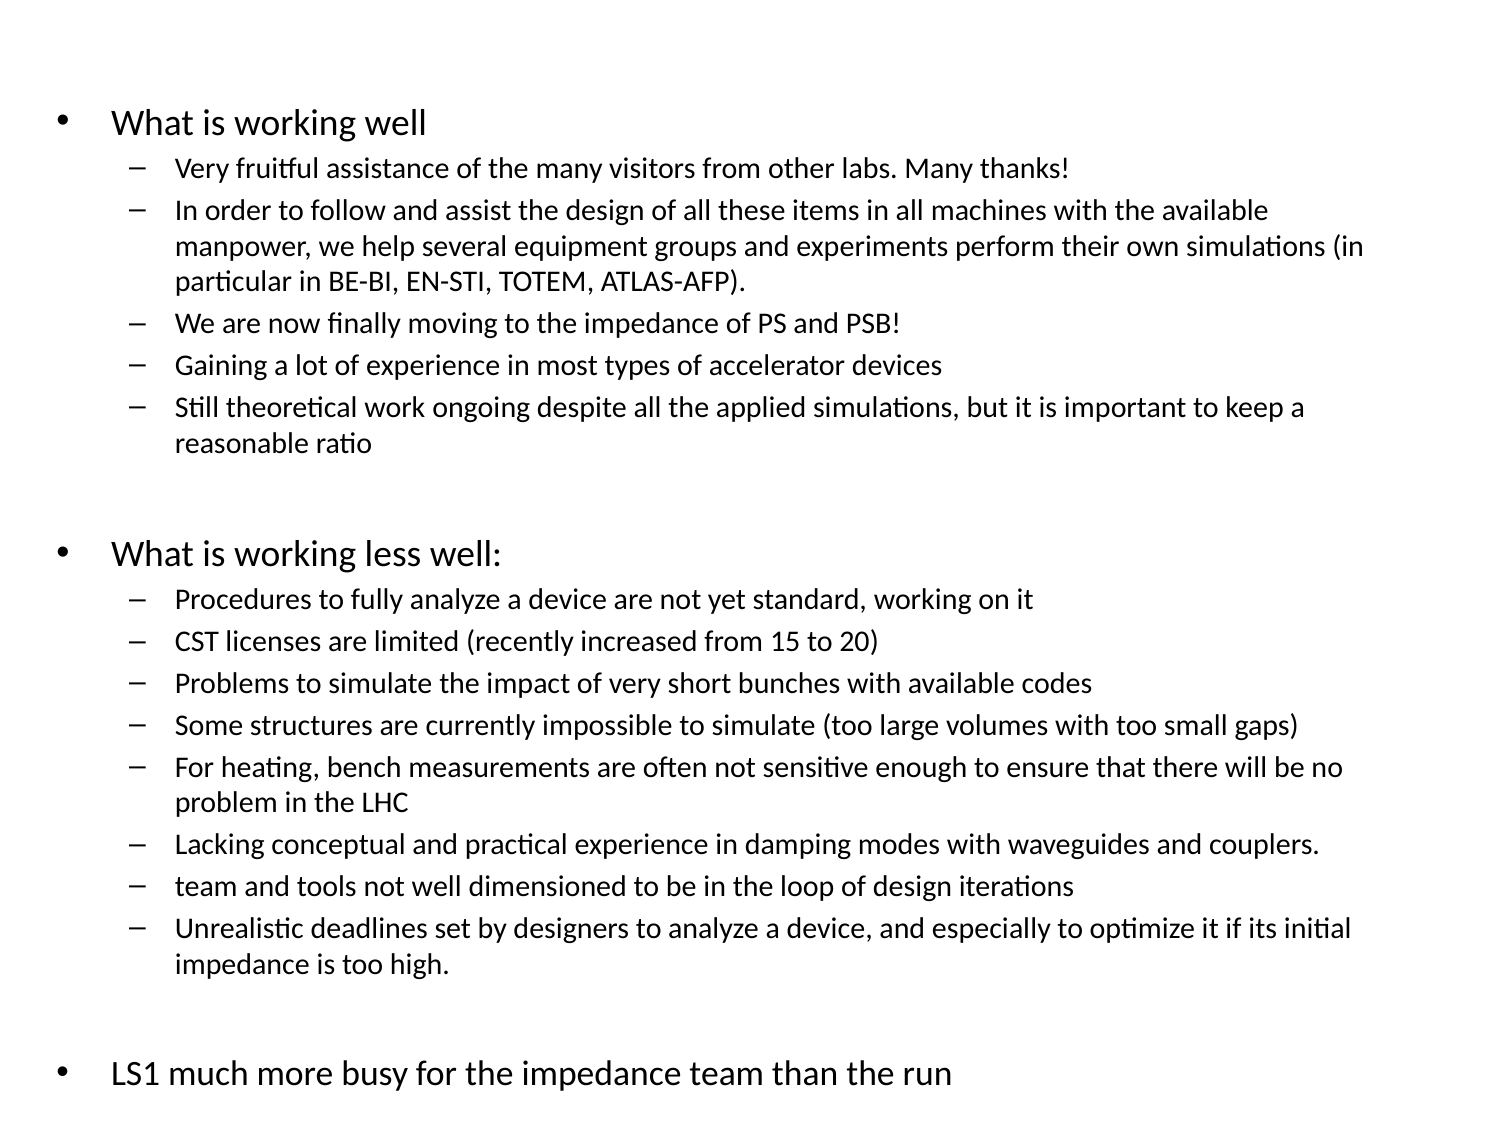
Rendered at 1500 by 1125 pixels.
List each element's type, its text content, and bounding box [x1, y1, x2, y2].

list What is working well Very fruitful assistance of the many visitors from other labs. Many thanks! In order to follow and assist the design of all these items in all machines with the available manpower, we help several equipment groups and experiments perform their own simulations (in particular in BE-BI, EN-STI, TOTEM, ATLAS-AFP). We are now finally moving to the impedance of PS and PSB! Gaining a lot of experience in most types of accelerator devices Still theoretical work ongoing despite all the applied simulations, but it is important to keep a reasonable ratio What is working less well: Procedures to fully analyze a device are not yet standard, working on it CST licenses are limited (recently increased from 15 to 20) Problems to simulate the impact of very short bunches with available codes Some structures are currently impossible to simulate (too large volumes with too small gaps) For heating, bench measurements are often not sensitive enough to ensure that there will be no problem in the LHC Lacking conceptual and practical experience in damping modes with waveguides and couplers. team and tools not well dimensioned to be in the loop of design iterations Unrealistic deadlines set by designers to analyze a device, and especially to optimize it if its initial impedance is too high. LS1 much more busy for the impedance team than the run [41, 90, 1415, 1106]
